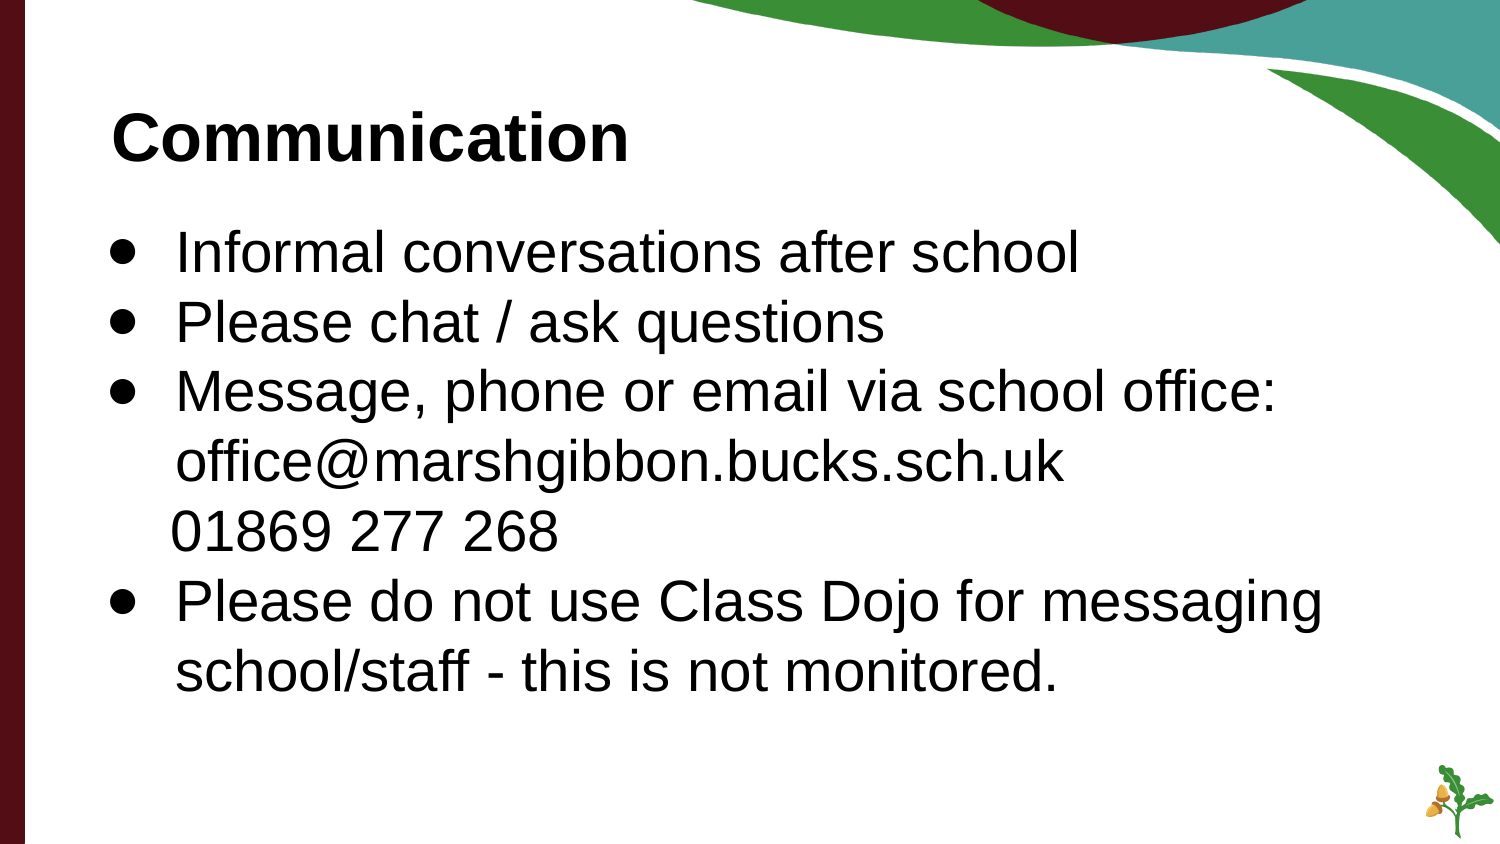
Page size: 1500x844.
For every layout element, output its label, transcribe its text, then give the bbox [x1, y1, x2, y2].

picture [1422, 765, 1500, 844]
text_box Communication [95, 54, 618, 198]
text_box [0, 0, 24, 844]
picture [623, 0, 1500, 416]
text_box Informal conversations after school Please chat / ask questions Message, phone or email via school office: office@marshgibbon.bucks.sch.uk 01869 277 268 Please do not use Class Dojo for messaging school/staff - this is not monitored. [85, 198, 1460, 719]
